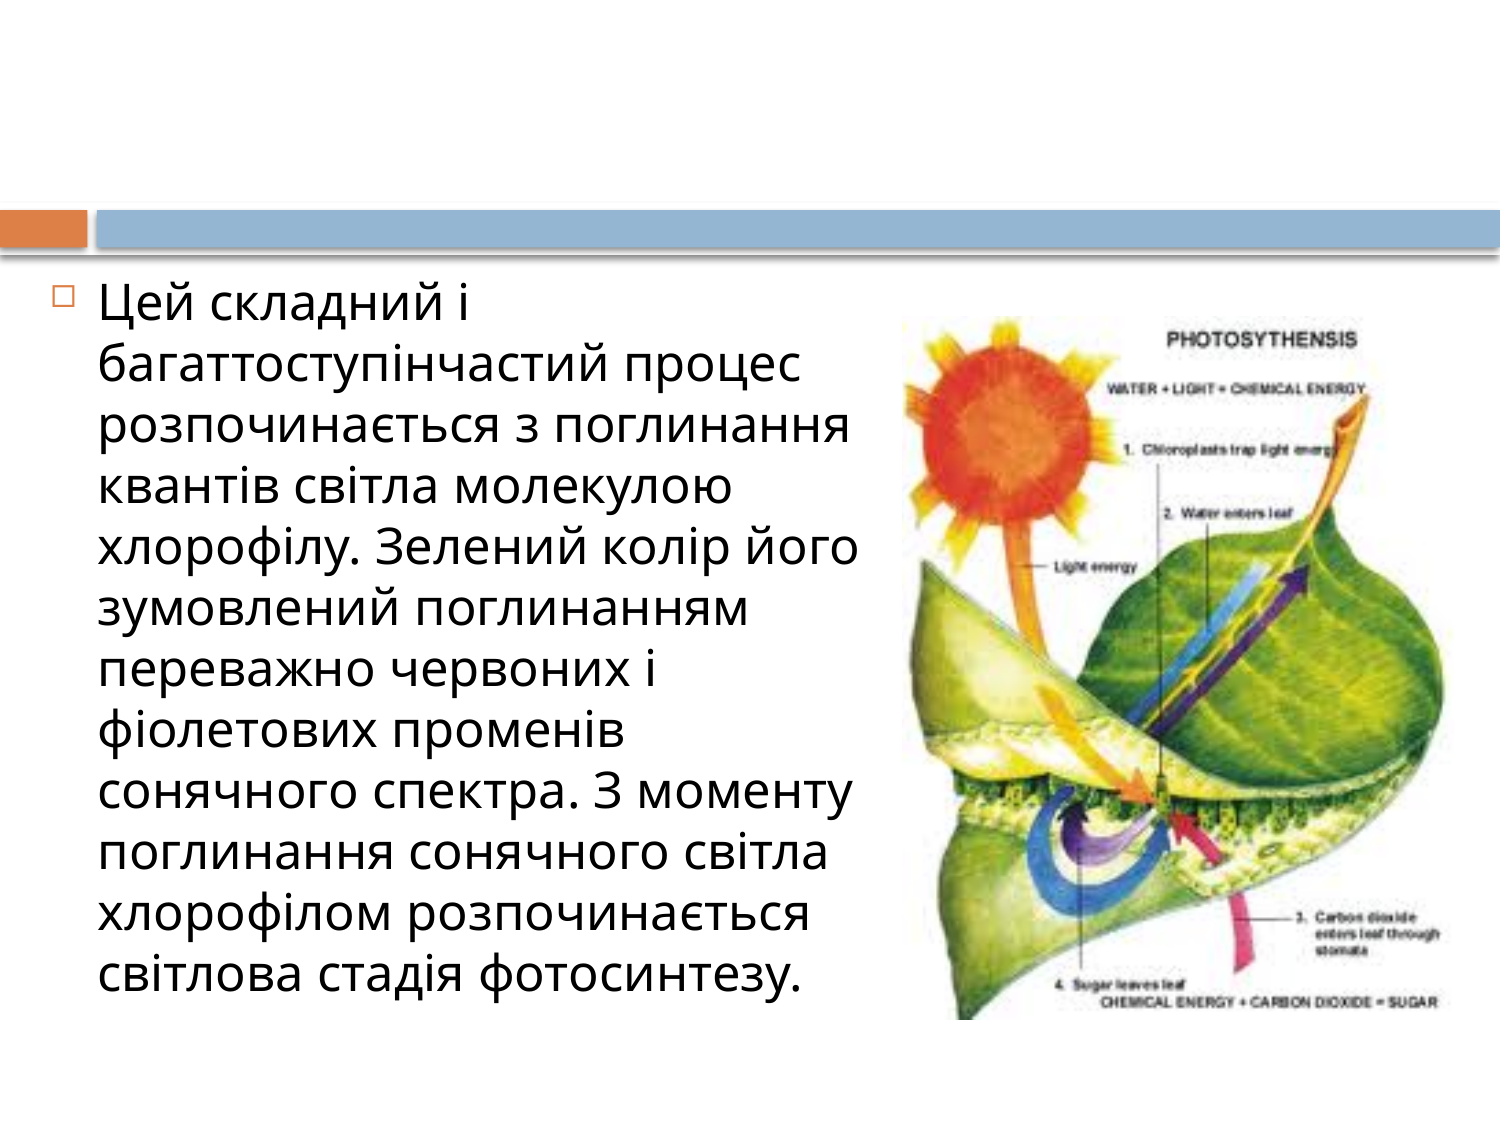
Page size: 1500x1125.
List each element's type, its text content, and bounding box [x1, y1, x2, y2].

picture [902, 316, 1454, 1020]
list Цей складний і багаттоступінчастий процес розпочинається з поглинання квантів світла молекулою хлорофілу. Зелений колір його зумовлений поглинанням переважно червоних і фіолетових променів сонячного спектра. З моменту поглинання сонячного світла хлорофілом розпочинається світлова стадія фотосинтезу. [35, 262, 879, 1102]
